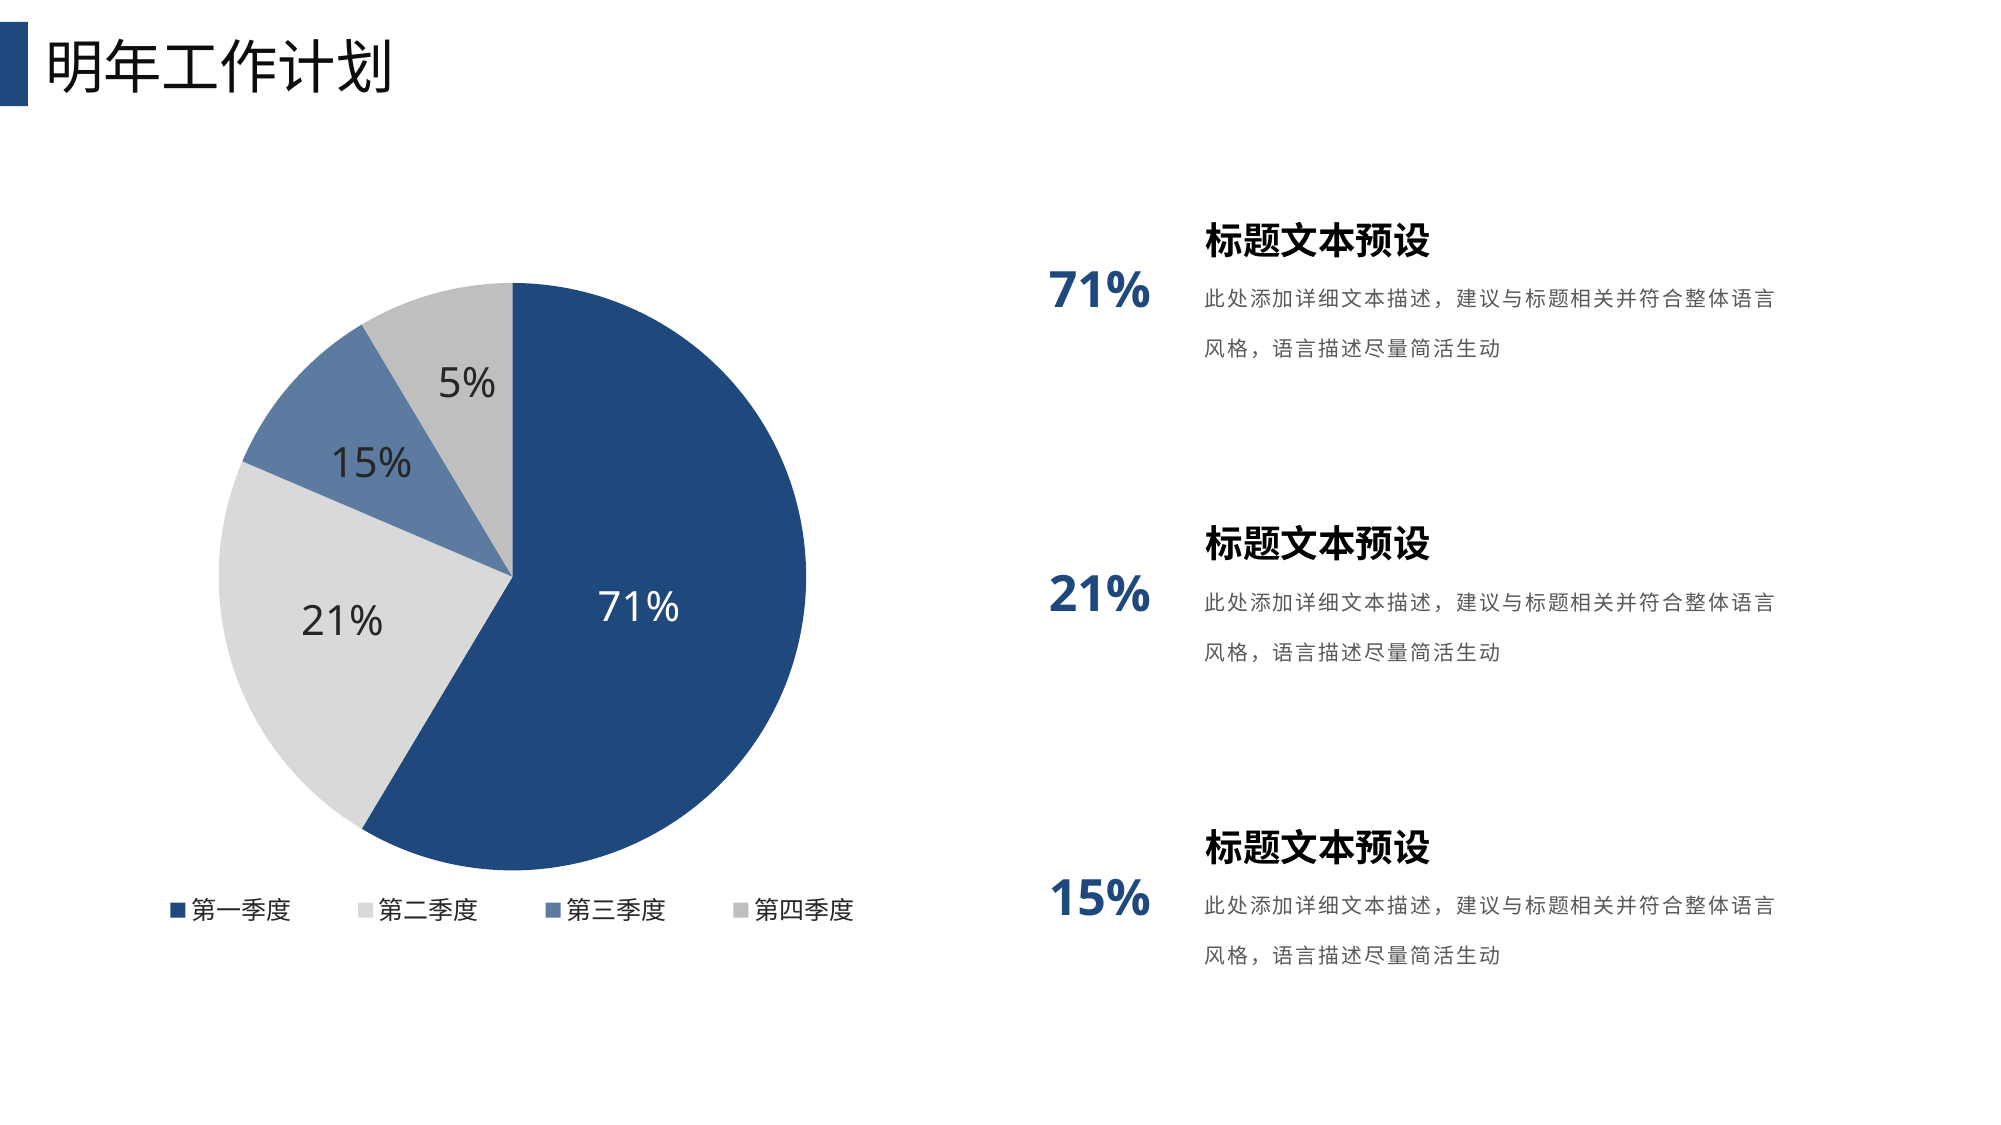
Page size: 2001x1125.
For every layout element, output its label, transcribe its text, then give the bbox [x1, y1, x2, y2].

text_box 此处添加详细文本描述，建议与标题相关并符合整体语言风格，语言描述尽量简活生动 [1204, 868, 1796, 1052]
text_box 标题文本预设 [1190, 513, 1452, 573]
text_box 标题文本预设 [1190, 816, 1452, 877]
text_box 标题文本预设 [1190, 209, 1452, 270]
text_box [0, 20, 30, 108]
text_box 此处添加详细文本描述，建议与标题相关并符合整体语言风格，语言描述尽量简活生动 [1204, 260, 1796, 445]
chart [8, 269, 1017, 942]
text_box 15% [1034, 857, 1171, 933]
text_box 此处添加详细文本描述，建议与标题相关并符合整体语言风格，语言描述尽量简活生动 [1204, 564, 1796, 748]
text_box 71% [1034, 250, 1171, 326]
text_box 明年工作计划 [0, 21, 879, 125]
text_box 21% [1034, 554, 1171, 629]
